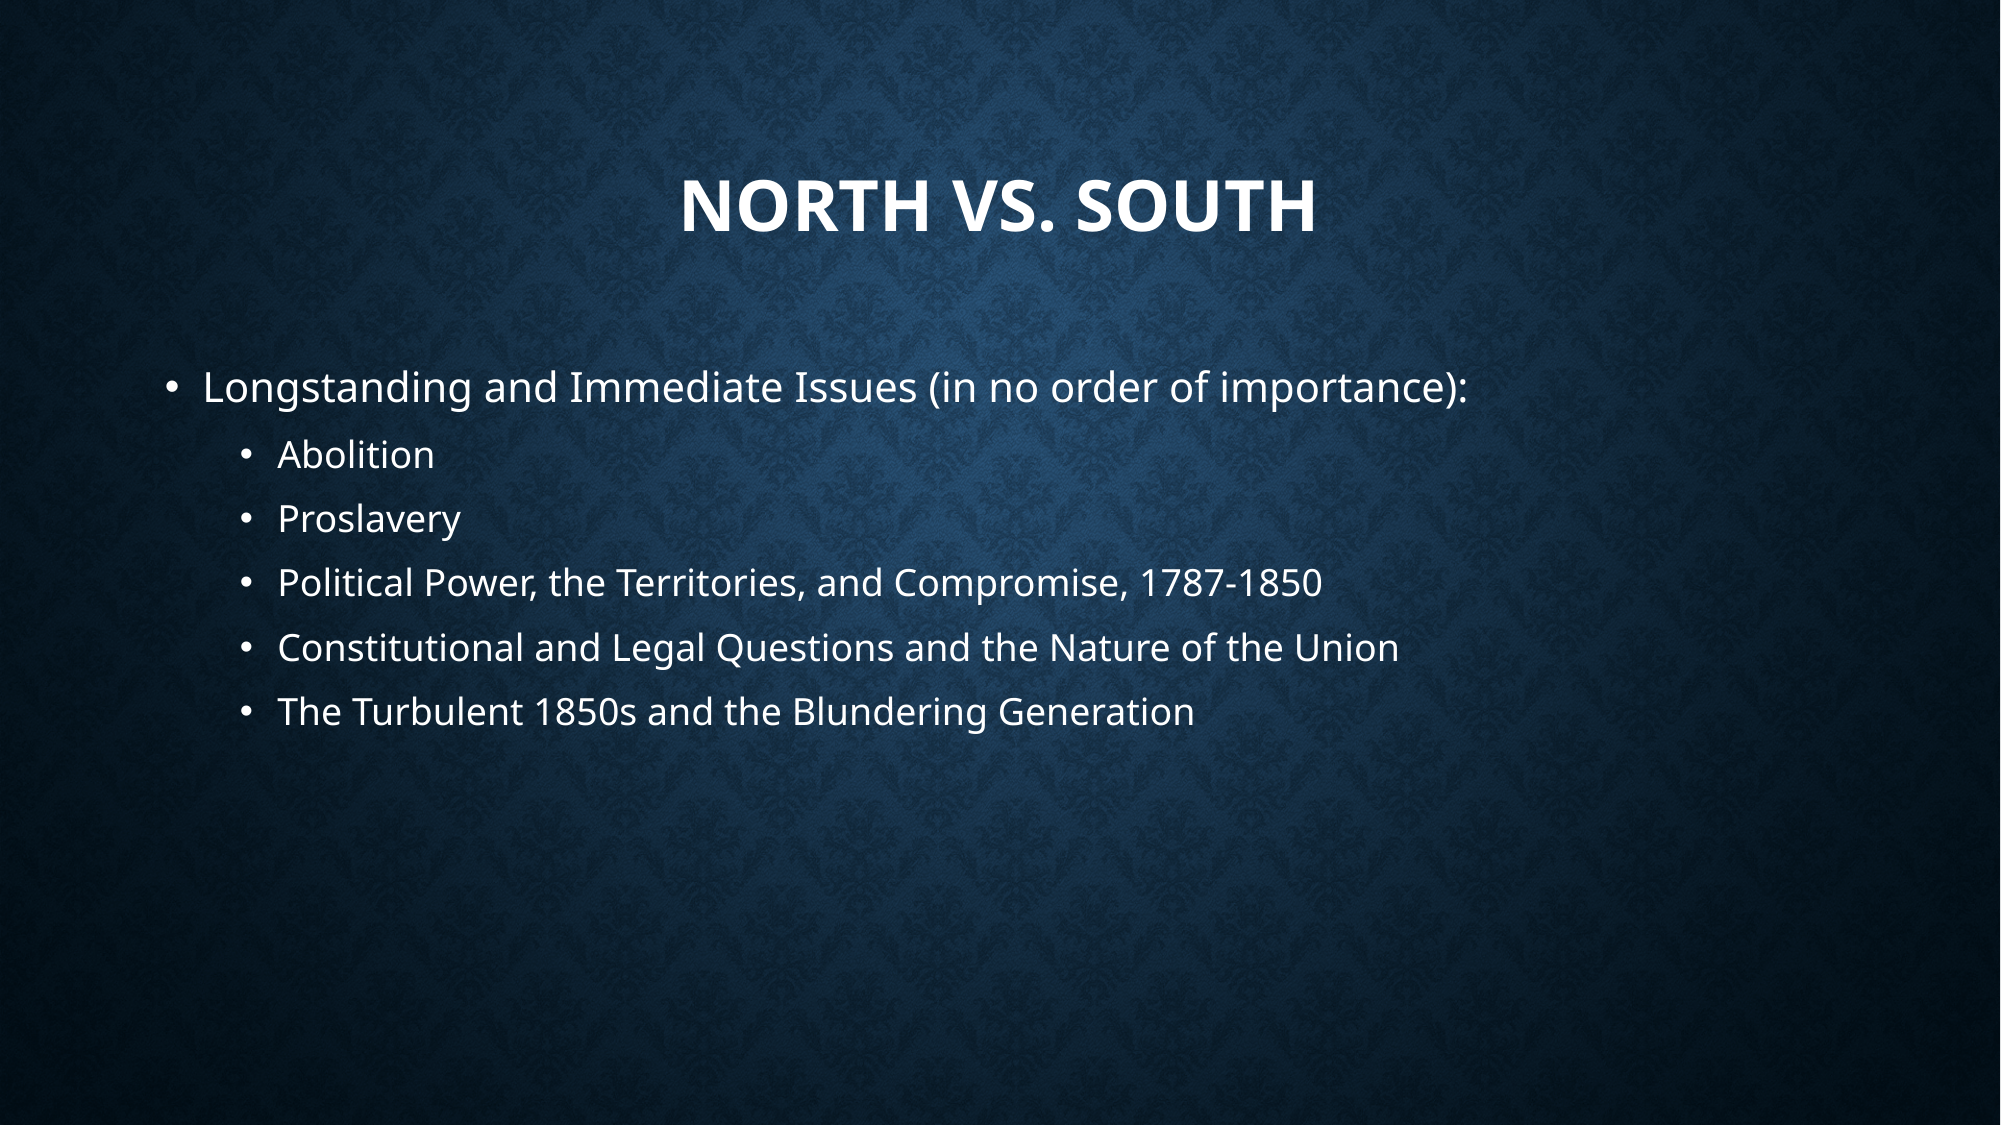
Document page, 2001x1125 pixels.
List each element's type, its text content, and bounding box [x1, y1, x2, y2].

list Longstanding and Immediate Issues (in no order of importance): Abolition Proslavery Political Power, the Territories, and Compromise, 1787-1850 Constitutional and Legal Questions and the Nature of the Union The Turbulent 1850s and the Blundering Generation [149, 343, 1849, 950]
title North vs. south [149, 99, 1849, 318]
